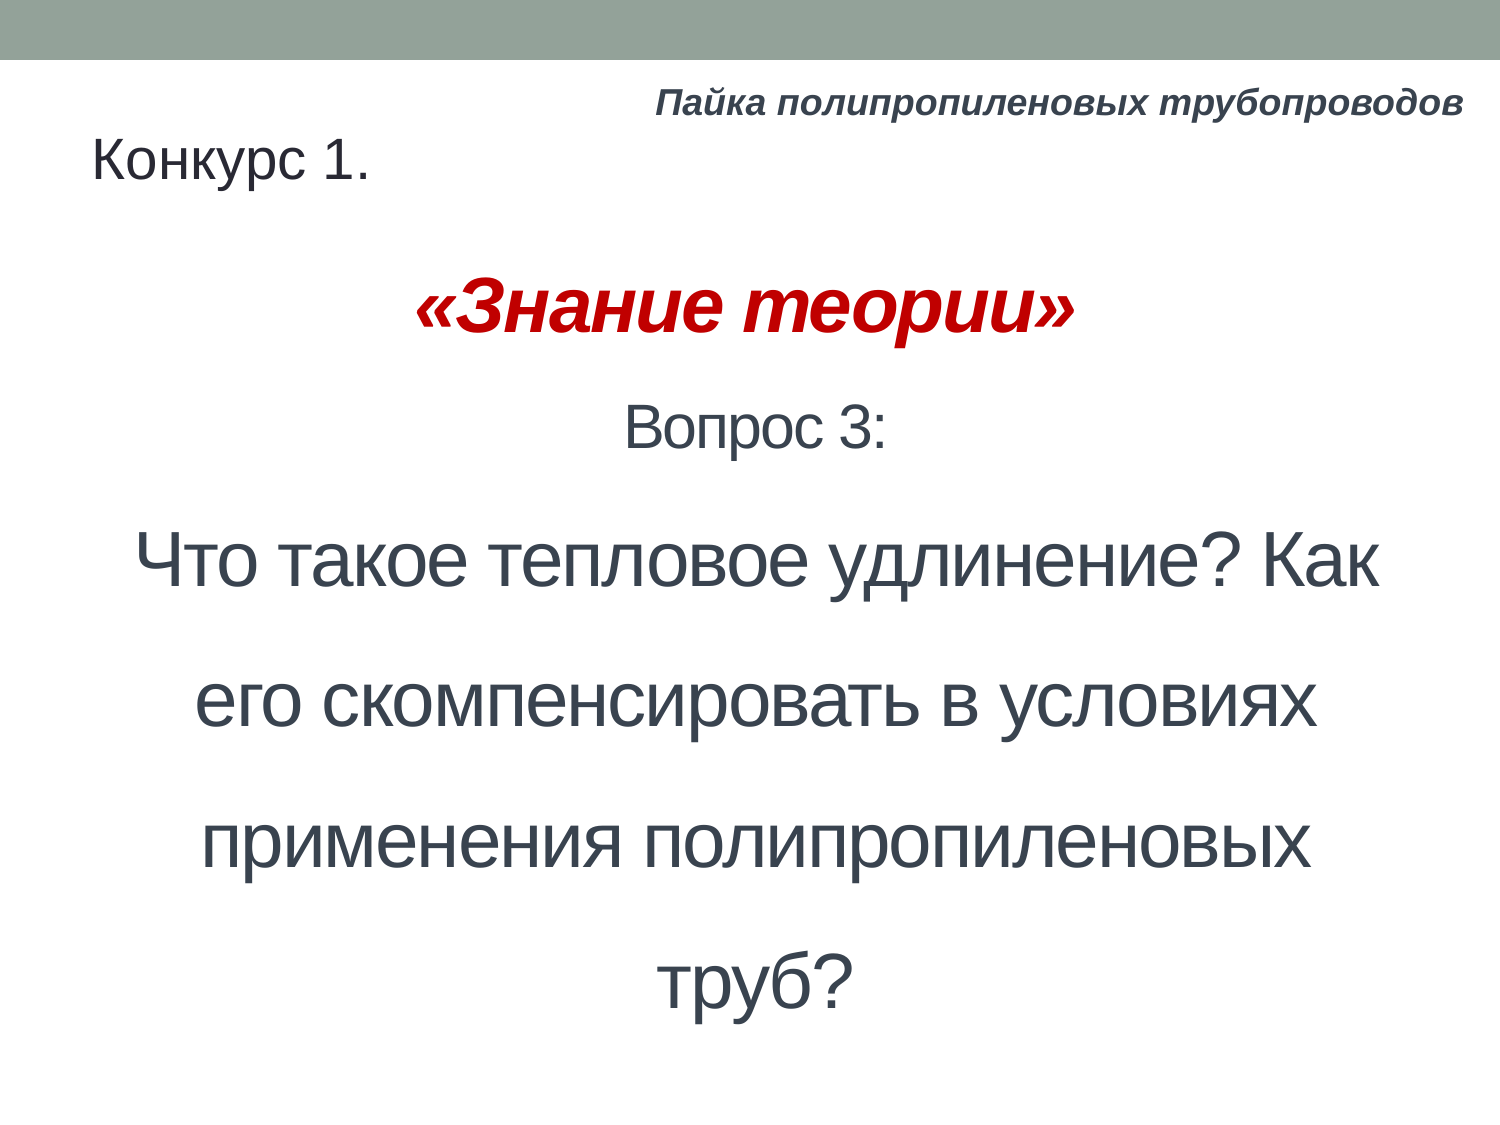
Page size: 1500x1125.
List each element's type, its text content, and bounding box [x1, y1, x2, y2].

text_box Пайка полипропиленовых трубопроводов [640, 70, 1500, 130]
list Конкурс 1. [76, 113, 597, 279]
title «Знание теории» Вопрос 3: Что такое тепловое удлинение? Как его скомпенсировать в условиях применения полипропиленовых труб? [88, 196, 1424, 1035]
